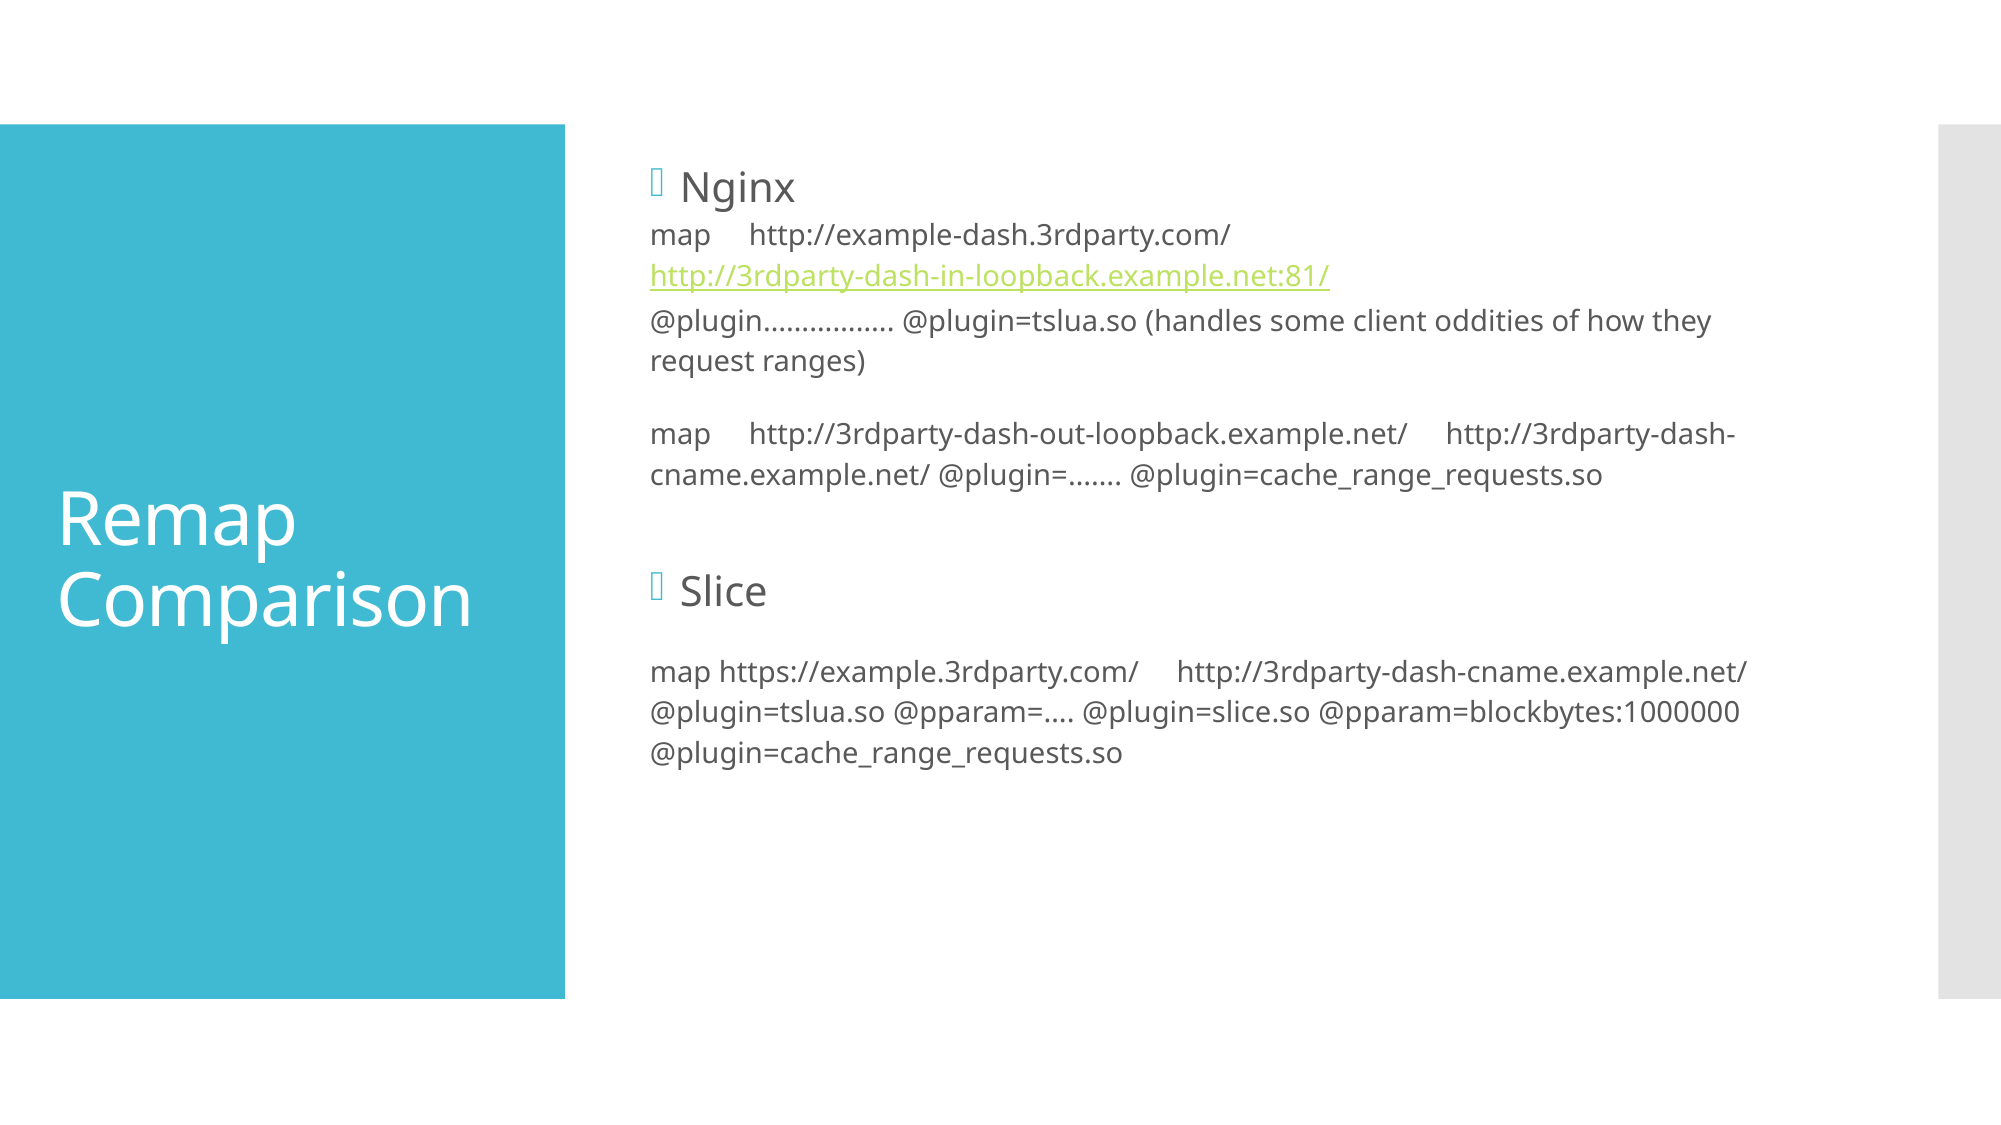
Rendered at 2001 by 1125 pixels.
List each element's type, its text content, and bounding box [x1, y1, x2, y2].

list Nginx map http://example-dash.3rdparty.com/ http://3rdparty-dash-in-loopback.example.net:81/ @plugin…………….. @plugin=tslua.so (handles some client oddities of how they request ranges) map http://3rdparty-dash-out-loopback.example.net/ http://3rdparty-dash-cname.example.net/ @plugin=……. @plugin=cache_range_requests.so Slice map https://example.3rdparty.com/ http://3rdparty-dash-cname.example.net/ @plugin=tslua.so @pparam=…. @plugin=slice.so @pparam=blockbytes:1000000 @plugin=cache_range_requests.so [634, 141, 1835, 982]
title Remap Comparison [41, 184, 525, 940]
